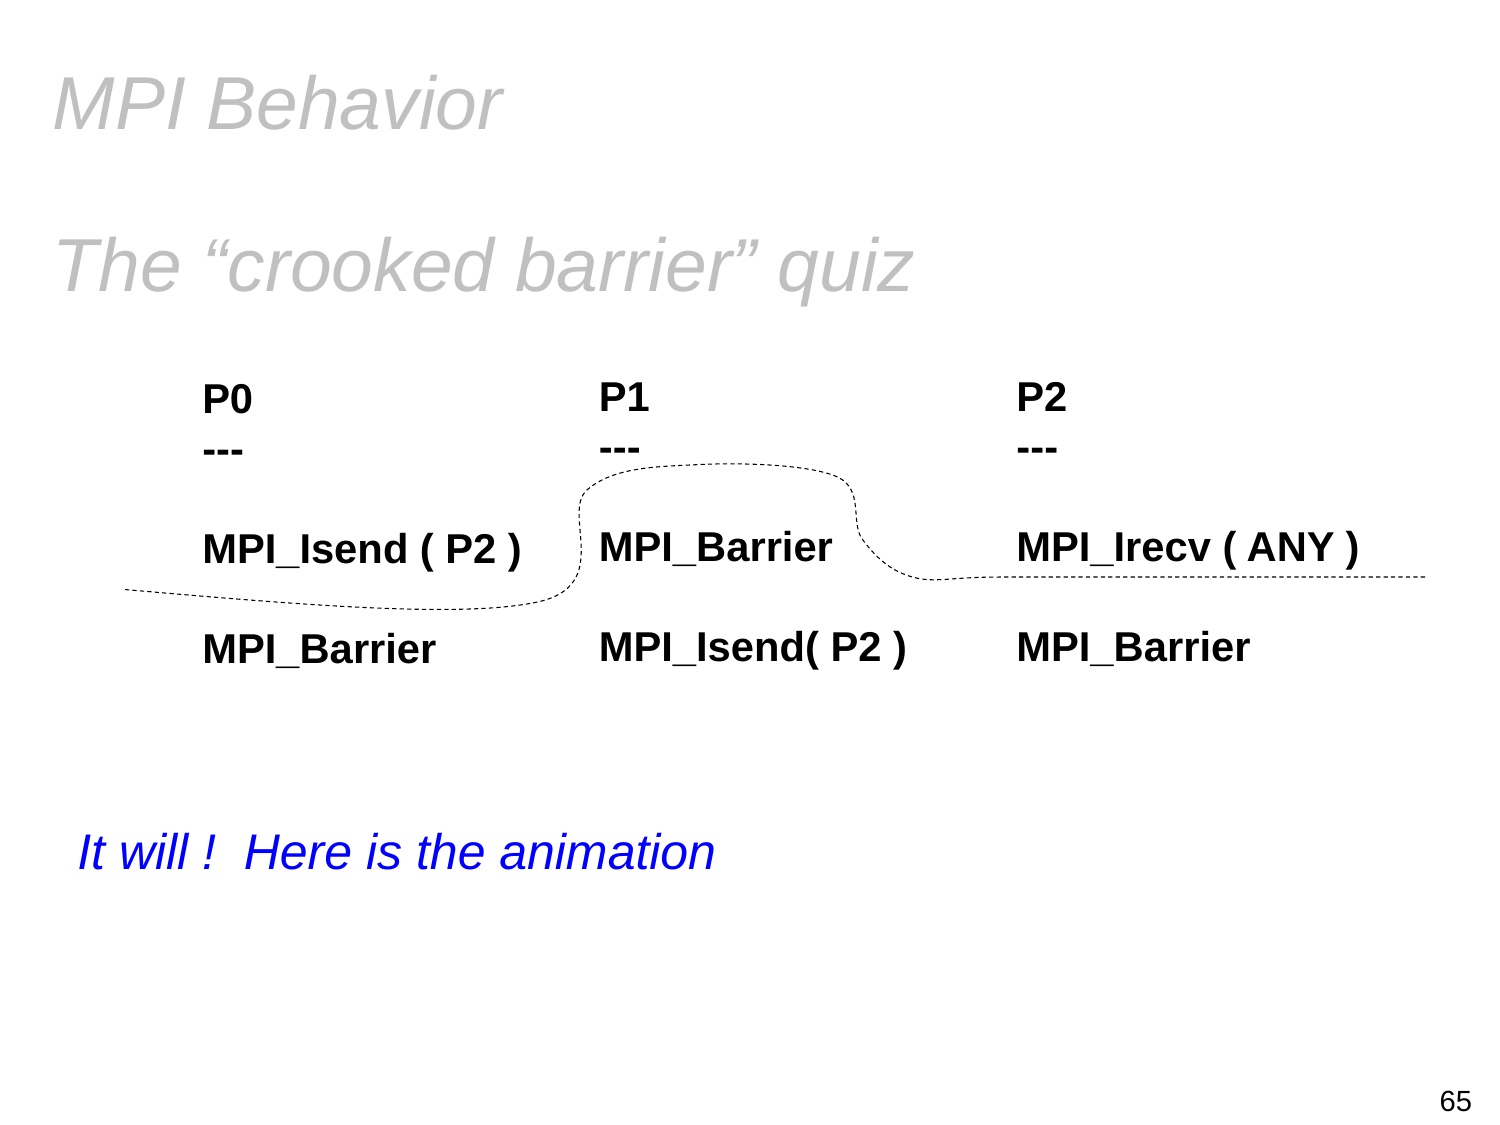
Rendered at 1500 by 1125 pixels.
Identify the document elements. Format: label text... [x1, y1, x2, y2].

text_box P1 --- MPI_Barrier MPI_Isend( P2 ) [584, 362, 923, 579]
title MPI Behavior The “crooked barrier” quiz [37, 56, 1426, 188]
text_box It will ! Here is the animation [62, 812, 746, 888]
slide_number 65 [1174, 1074, 1488, 1125]
text_box P2 --- MPI_Irecv ( ANY ) MPI_Barrier [1001, 362, 1375, 577]
text_box P0 --- MPI_Isend ( P2 ) MPI_Barrier [187, 595, 537, 680]
text_box P1 --- MPI_Barrier MPI_Isend( P2 ) [584, 582, 923, 678]
text_box P2 --- MPI_Irecv ( ANY ) MPI_Barrier [1001, 578, 1375, 678]
text_box [125, 463, 1426, 610]
text_box P0 --- MPI_Isend ( P2 ) MPI_Barrier [187, 364, 537, 588]
